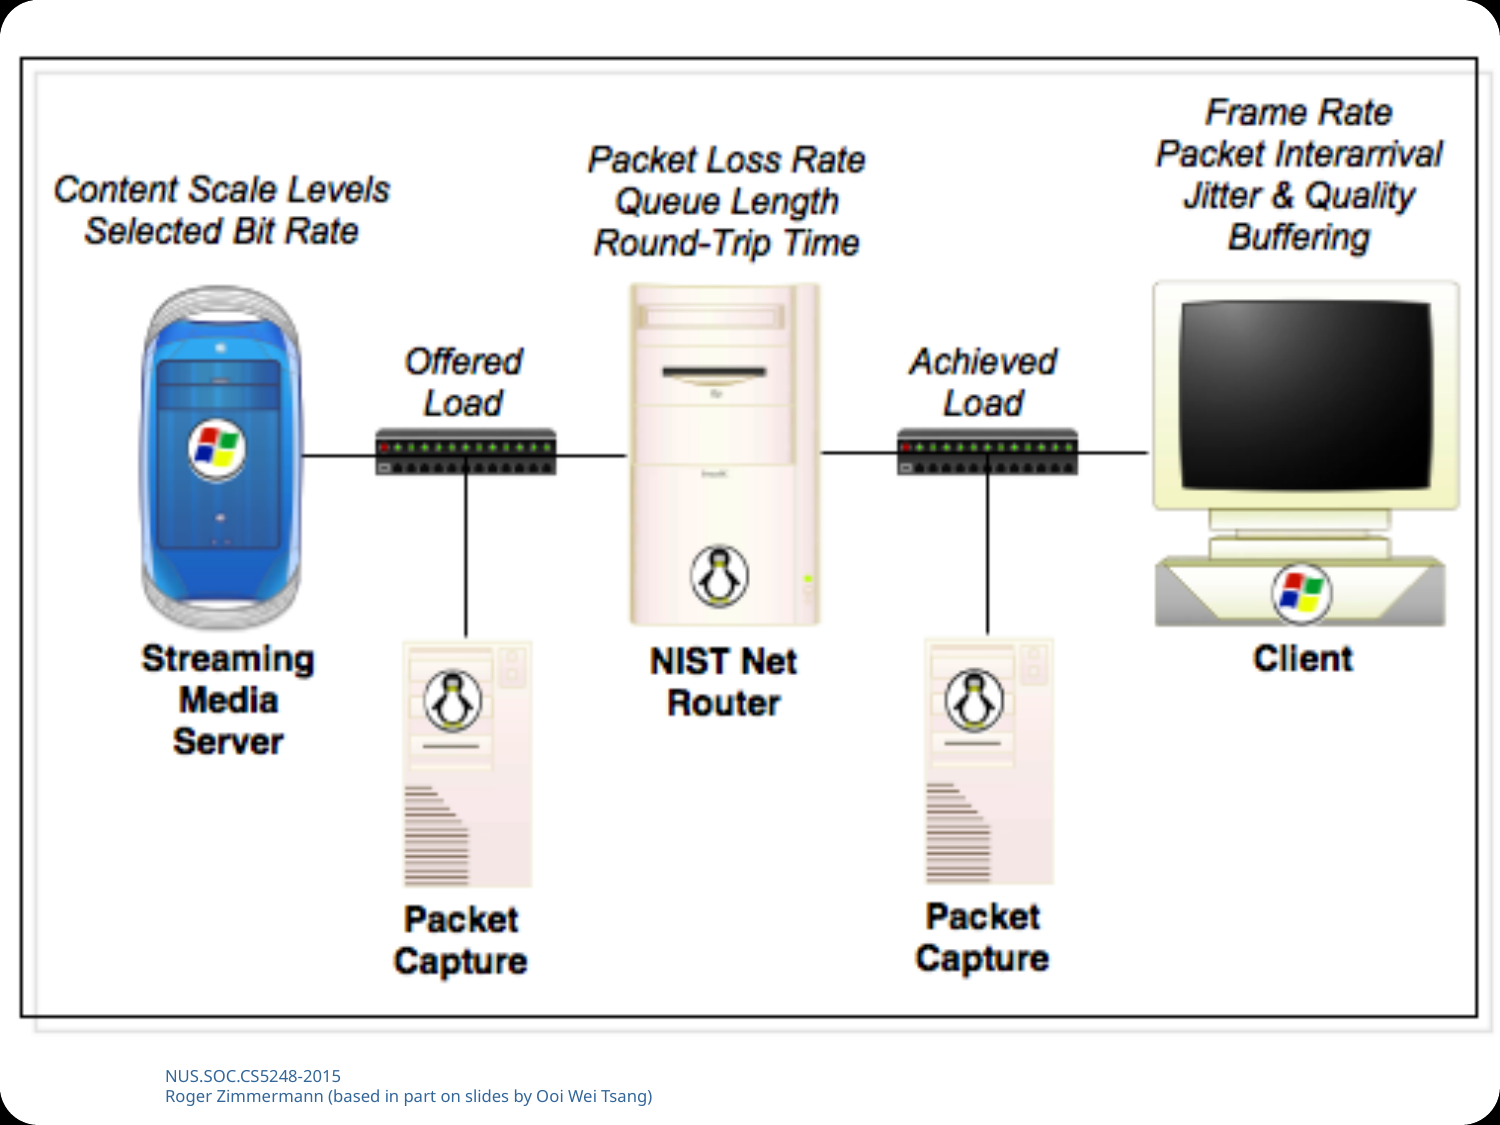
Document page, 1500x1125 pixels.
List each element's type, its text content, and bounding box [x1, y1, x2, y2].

footer [549, 1046, 1038, 1101]
slide_number NUS.SOC.CS5248-2015 Roger Zimmermann (based in part on slides by Ooi Wei Tsang) [149, 1058, 549, 1101]
picture [0, 37, 1500, 1037]
